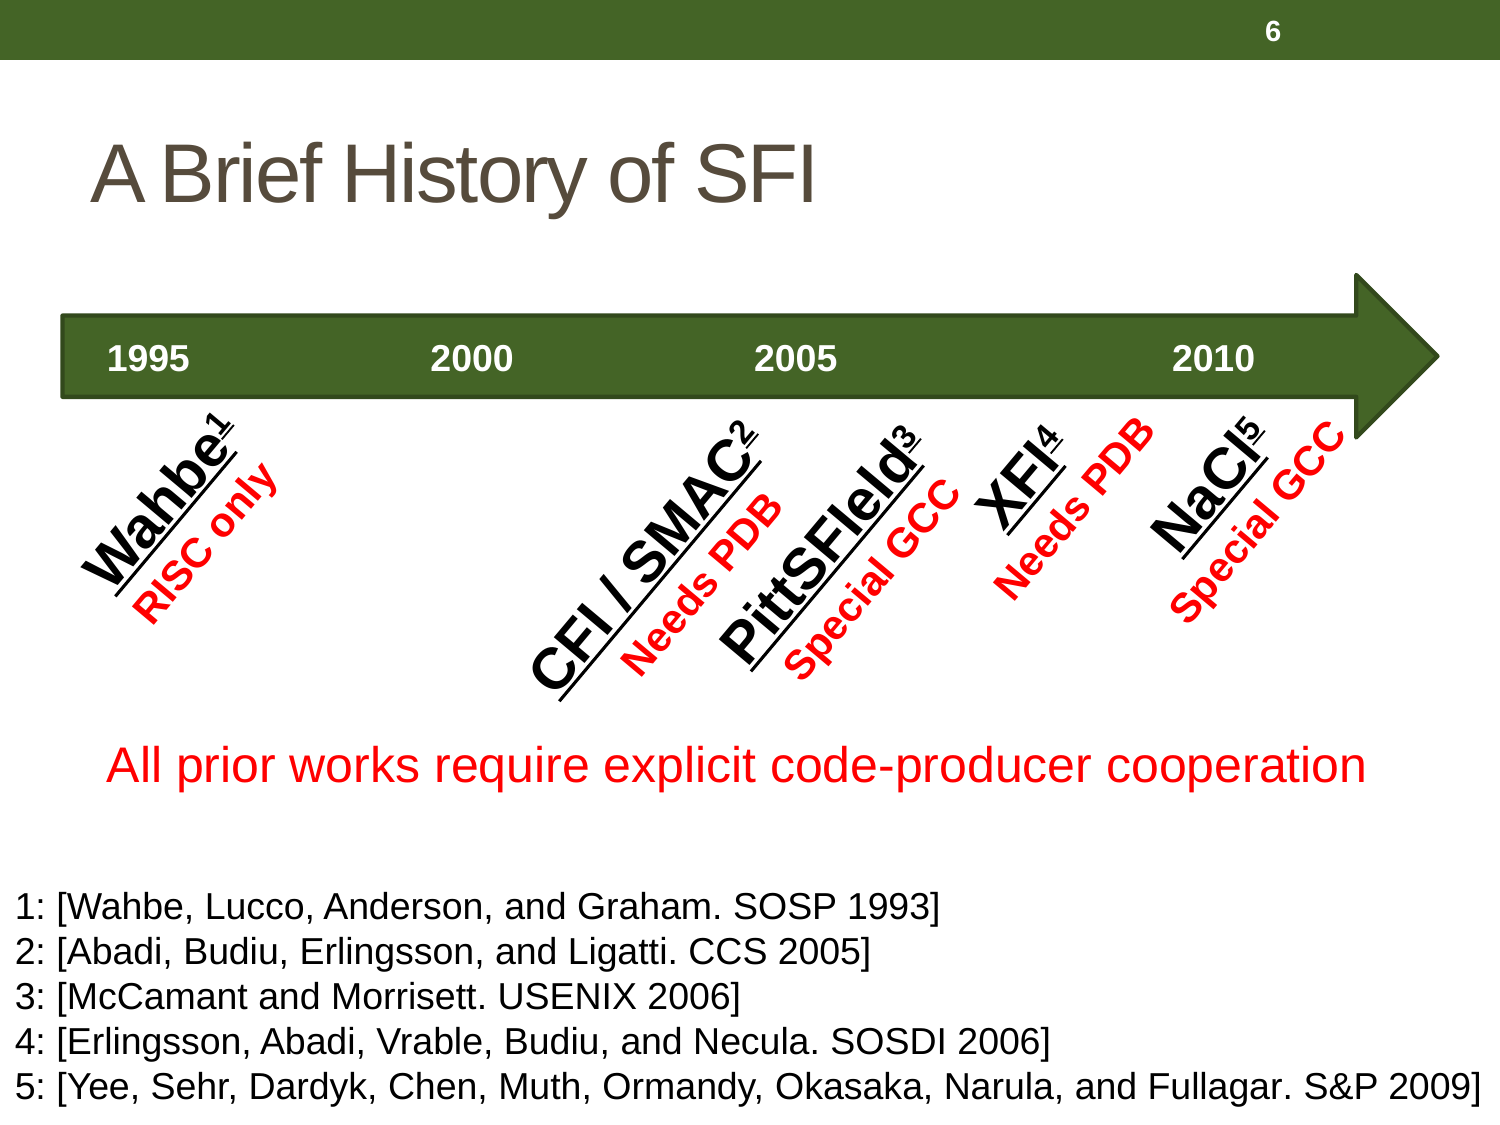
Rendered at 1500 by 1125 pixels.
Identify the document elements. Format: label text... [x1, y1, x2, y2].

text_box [62, 274, 1438, 760]
text_box All prior works require explicit code-producer cooperation [62, 766, 1413, 825]
title A Brief History of SFI [75, 87, 1425, 250]
text_box 1: [Wahbe, Lucco, Anderson, and Graham. SOSP 1993] 2: [Abadi, Budiu, Erlingsson, and Ligatti. CCS 2005] 3: [McCamant and Morrisett. USENIX 2006] 4: [Erlingsson, Abadi, Vrable, Budiu, and Necula. SOSDI 2006] 5: [Yee, Sehr, Dardyk, Chen, Muth, Ormandy, Okasaka, Narula, and Fullagar. S&P 2009] [0, 874, 1500, 1115]
slide_number 6 [1250, 3, 1425, 57]
